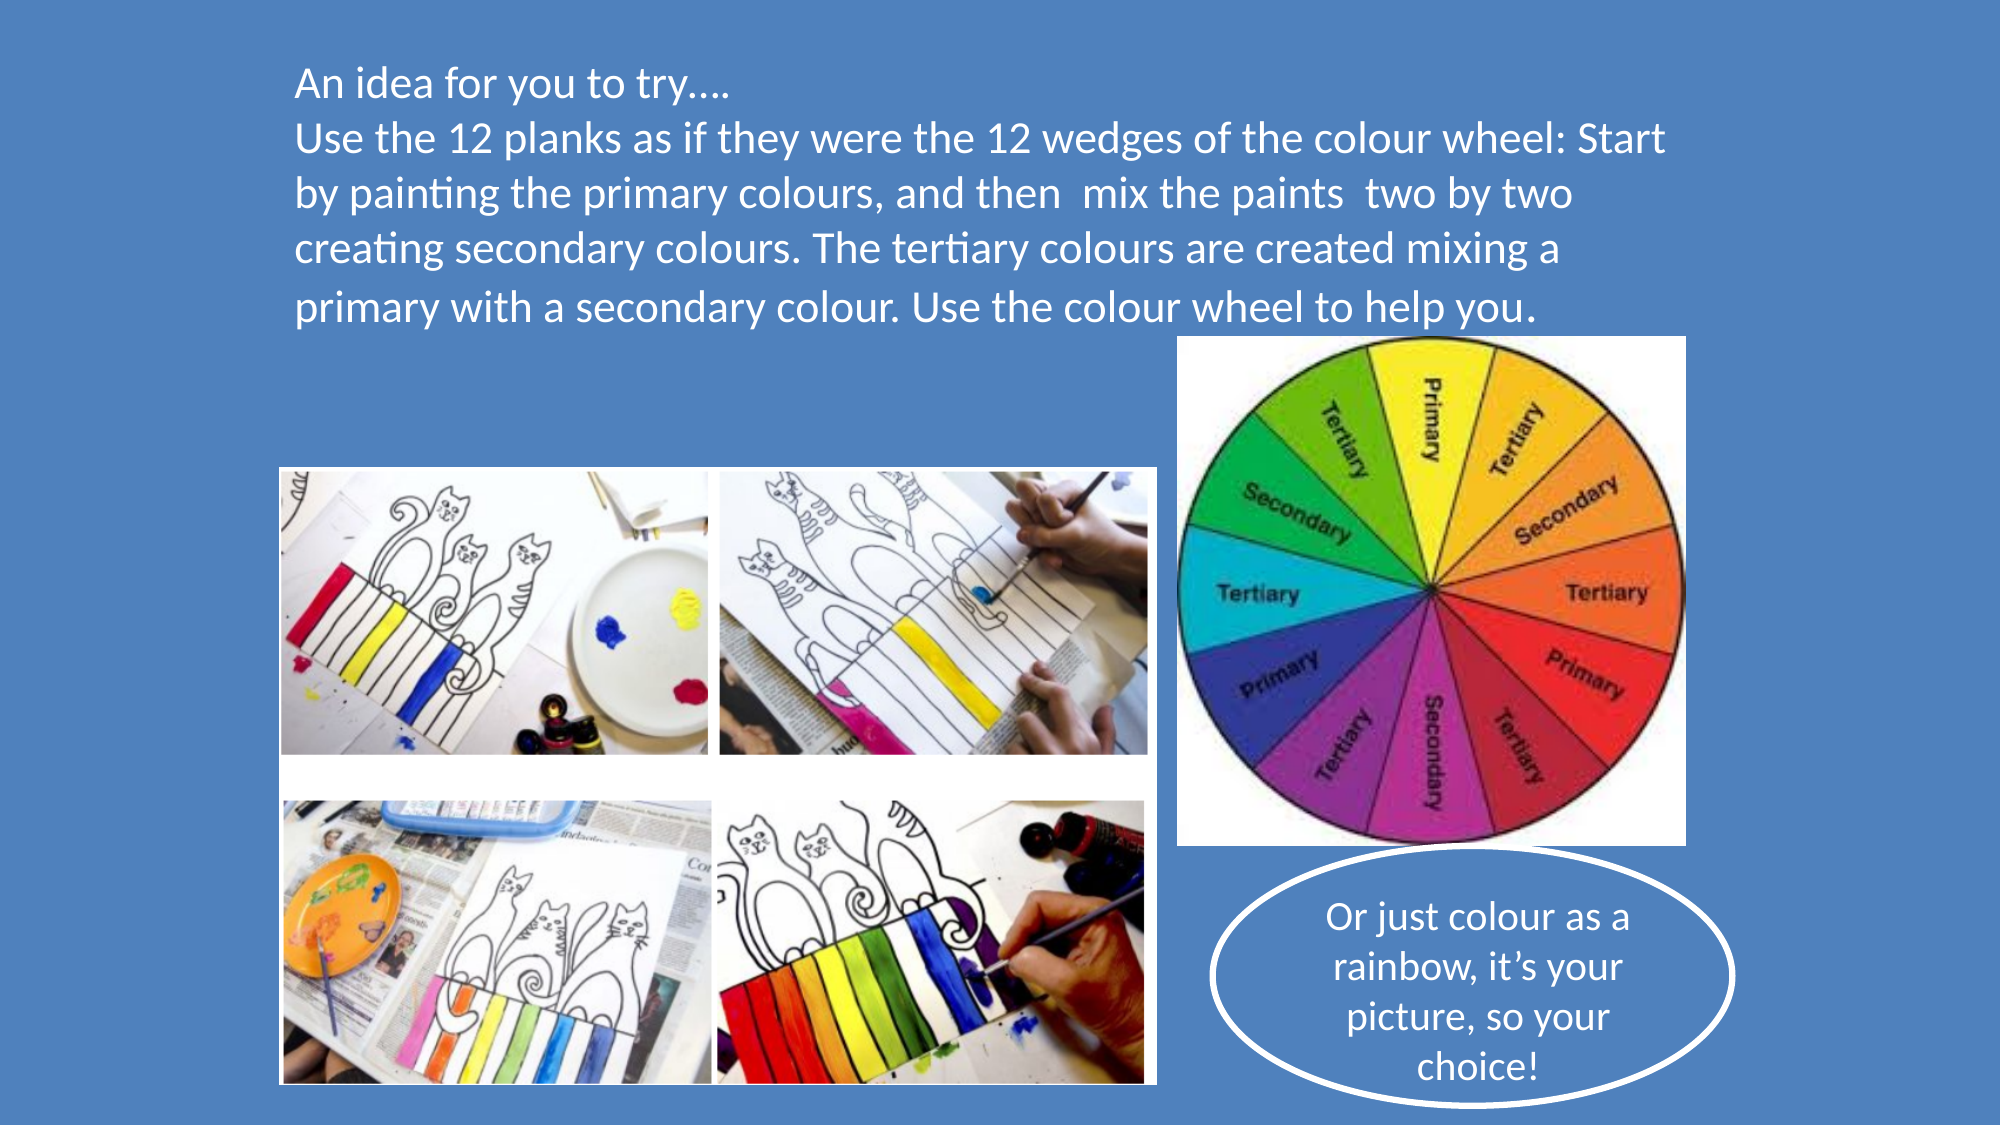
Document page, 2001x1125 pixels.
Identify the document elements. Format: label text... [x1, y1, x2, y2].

text_box [1686, 899, 1735, 1053]
text_box Or just colour as a rainbow, it’s your picture, so your choice! [1271, 881, 1686, 1097]
picture [1176, 336, 1687, 846]
text_box [1290, 854, 1655, 881]
text_box [1210, 891, 1271, 1061]
picture [279, 467, 1158, 1085]
text_box [1368, 1097, 1577, 1108]
title An idea for you to try…. Use the 12 planks as if they were the 12 wedges of the colour wheel: Start by painting the primary colours, and then mix the paints two by two creating secondary colours. The tertiary colours are created mixing a primary with a secondary colour. Use the colour wheel to help you. [279, 0, 1715, 233]
